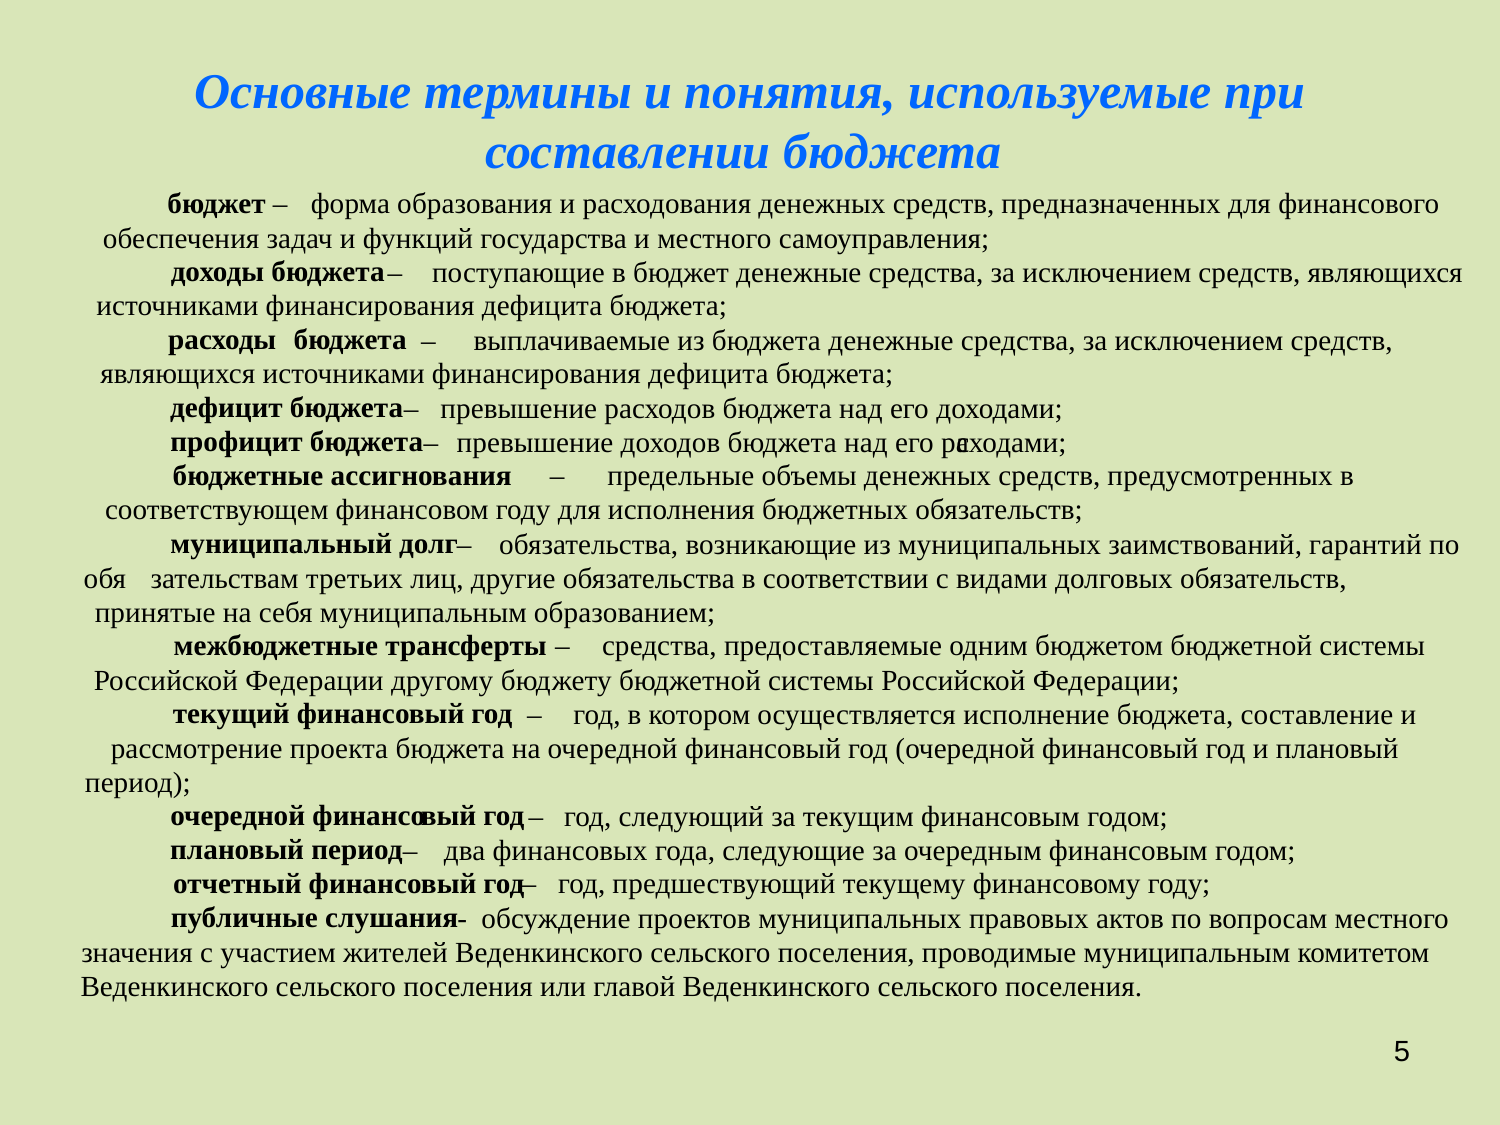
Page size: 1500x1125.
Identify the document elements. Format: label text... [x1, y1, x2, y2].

slide_number <номер> [1074, 1024, 1425, 1103]
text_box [76, 184, 1471, 1003]
title Основные термины и понятия, используемые при составлении бюджета [75, 45, 1425, 173]
